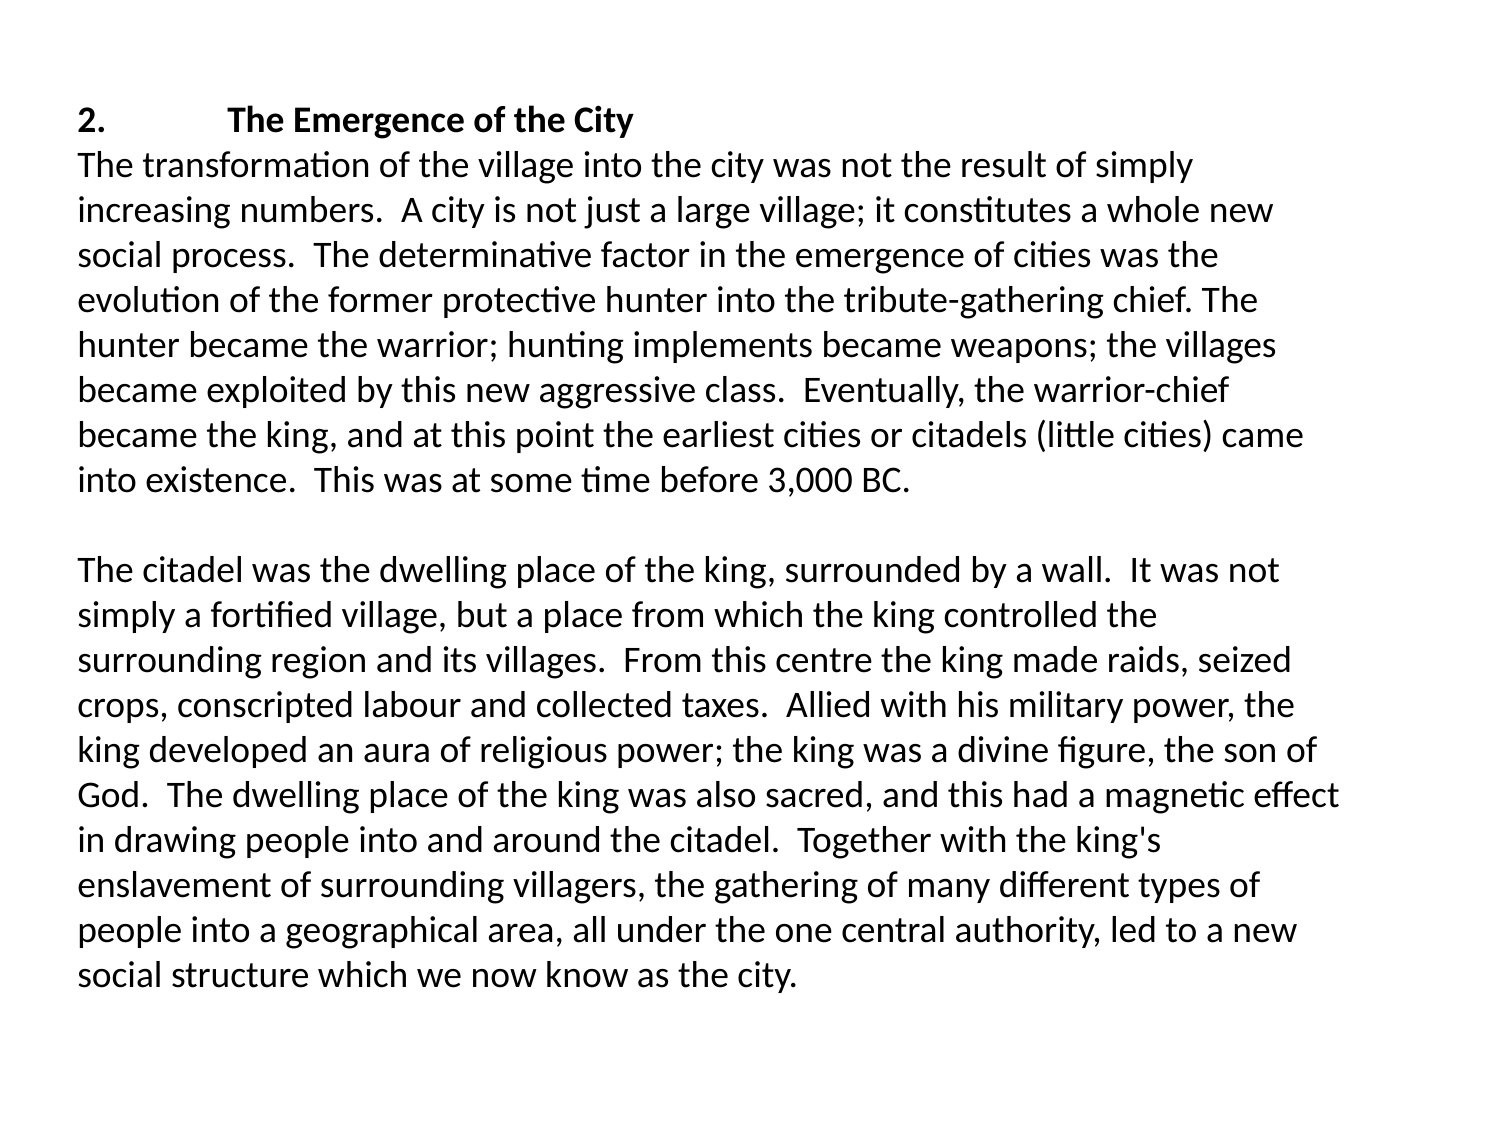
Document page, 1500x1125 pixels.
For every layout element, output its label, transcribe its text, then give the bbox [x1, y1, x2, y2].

text_box 2. The Emergence of the City The transformation of the village into the city was not the result of simply increasing numbers. A city is not just a large village; it constitutes a whole new social process. The determinative factor in the emergence of cities was the evolution of the former protective hunter into the tribute-gathering chief. The hunter became the warrior; hunting implements became weapons; the villages became exploited by this new aggressive class. Eventually, the warrior-chief became the king, and at this point the earliest cities or citadels (little cities) came into existence. This was at some time before 3,000 BC. The citadel was the dwelling place of the king, surrounded by a wall. It was not simply a fortified village, but a place from which the king controlled the surrounding region and its villages. From this centre the king made raids, seized crops, conscripted labour and collected taxes. Allied with his military power, the king developed an aura of religious power; the king was a divine figure, the son of God. The dwelling place of the king was also sacred, and this had a magnetic effect in drawing people into and around the citadel. Together with the king's enslavement of surrounding villagers, the gathering of many different types of people into a geographical area, all under the one central authority, led to a new social structure which we now know as the city. [62, 87, 1363, 1048]
